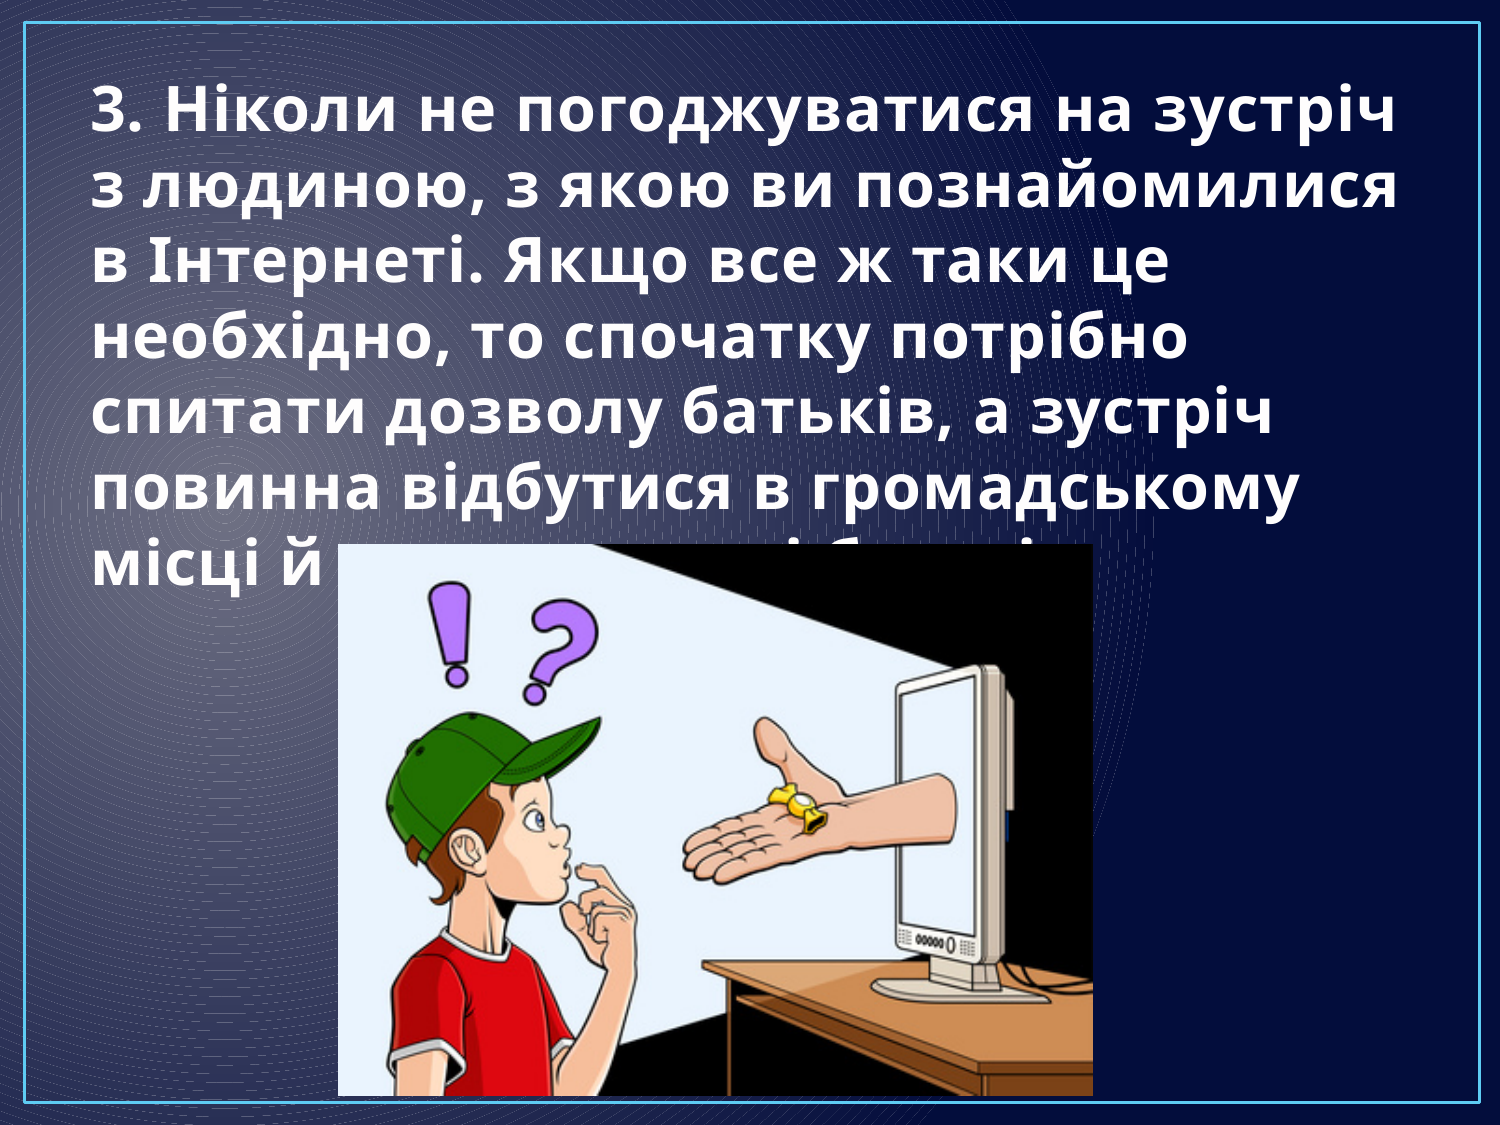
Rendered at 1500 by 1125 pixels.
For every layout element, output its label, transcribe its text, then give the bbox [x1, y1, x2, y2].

title 3. Ніколи не погоджуватися на зустріч з людиною, з якою ви познайомилися в Інтернеті. Якщо все ж таки це необхідно, то спочатку потрібно спитати дозволу батьків, а зустріч повинна відбутися в громадському місці й у присутності батьків. [75, 45, 1425, 681]
picture [338, 544, 1093, 1097]
